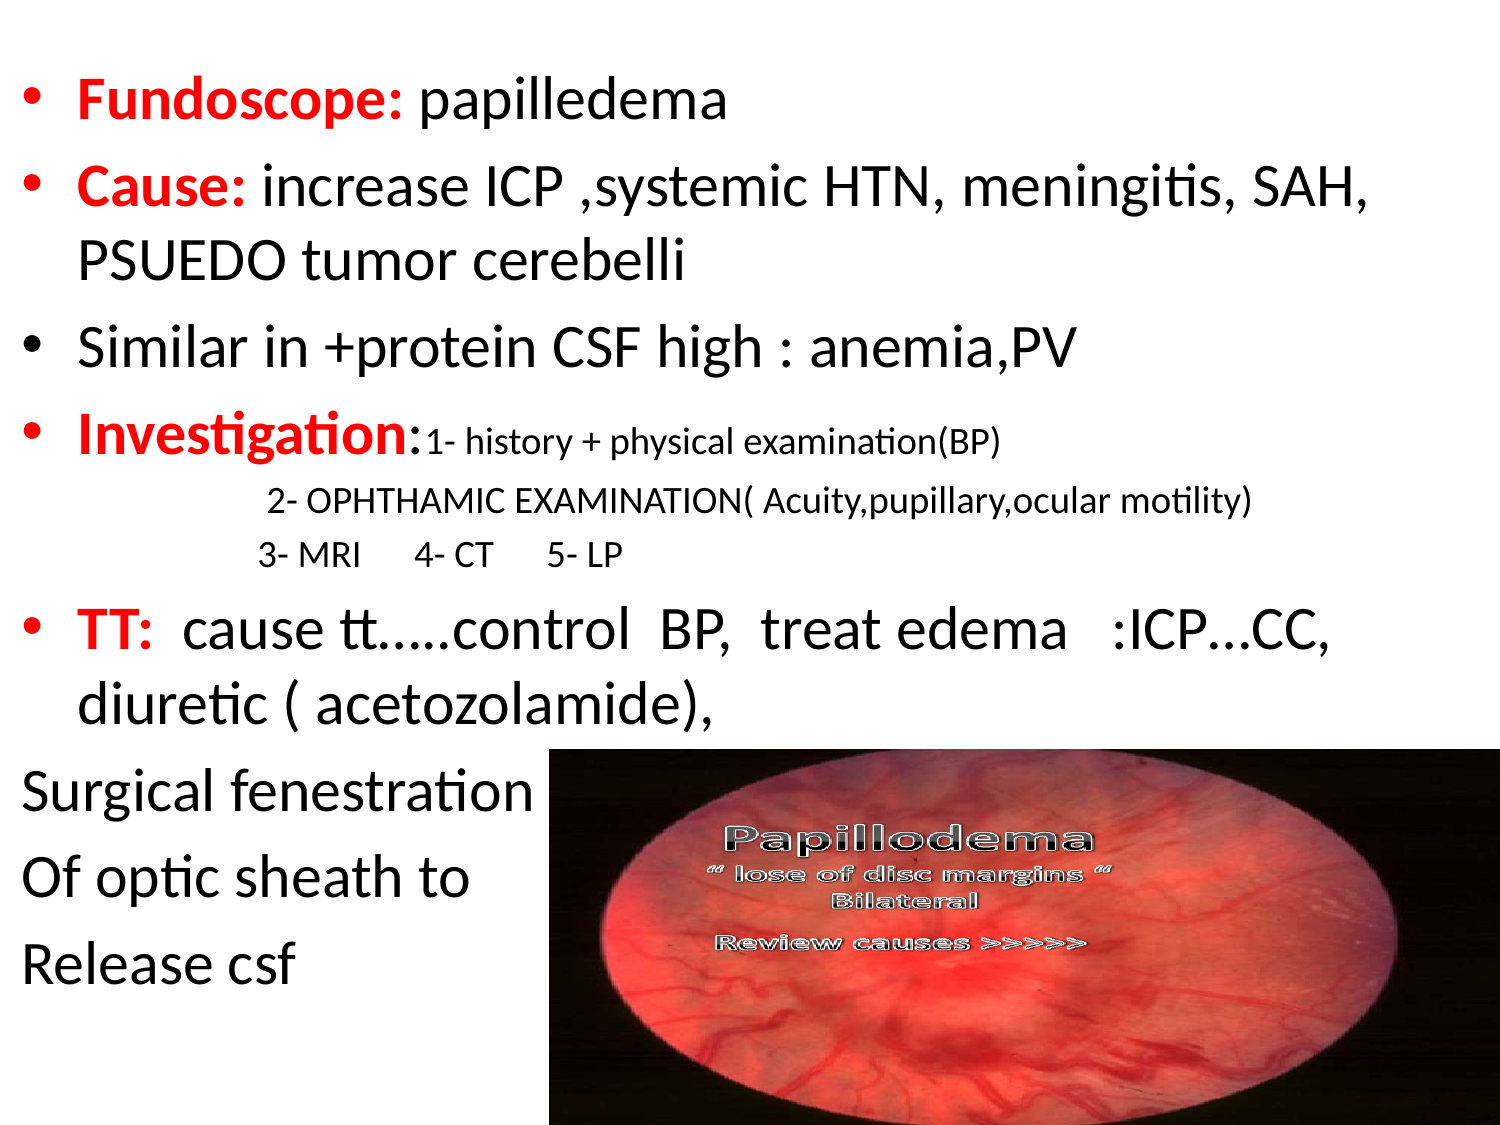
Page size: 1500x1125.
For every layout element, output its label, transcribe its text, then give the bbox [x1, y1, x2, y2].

list Fundoscope: papilledema Cause: increase ICP ,systemic HTN, meningitis, SAH, PSUEDO tumor cerebelli Similar in +protein CSF high : anemia,PV Investigation:1- history + physical examination(BP) 2- OPHTHAMIC EXAMINATION( Acuity,pupillary,ocular motility) 3- MRI 4- CT 5- LP TT: cause tt…..control BP, treat edema :ICP…CC, diuretic ( acetozolamide), Surgical fenestration Of optic sheath to Release csf [6, 50, 1500, 1005]
picture [549, 749, 1500, 1125]
